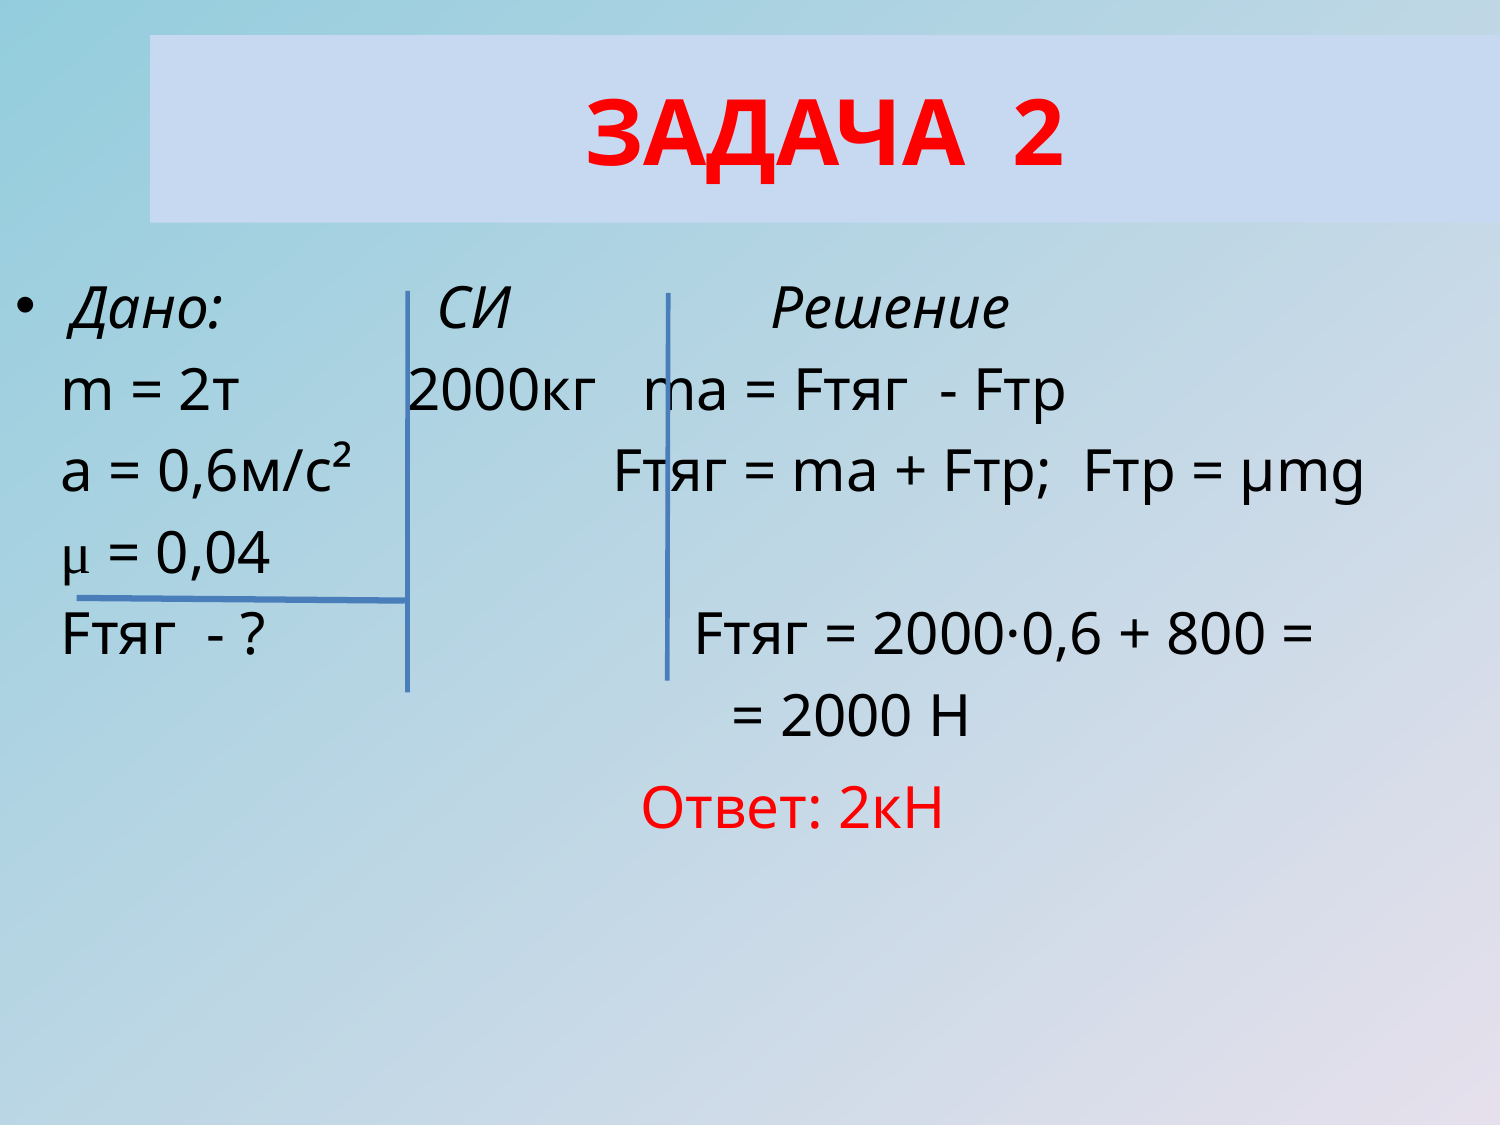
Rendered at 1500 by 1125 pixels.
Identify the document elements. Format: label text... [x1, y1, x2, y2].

list Дано: СИ Решение m = 2т 2000кг ma = Fтяг - Fтр a = 0,6м/с² Fтяг = ma + Fтр; Fтр = μmg μ = 0,04 Fтяг - ? Fтяг = 2000·0,6 + 800 = = 2000 Н Ответ: 2кН [0, 262, 1447, 1005]
title ЗАДАЧА 2 [150, 35, 1500, 223]
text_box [76, 597, 405, 601]
